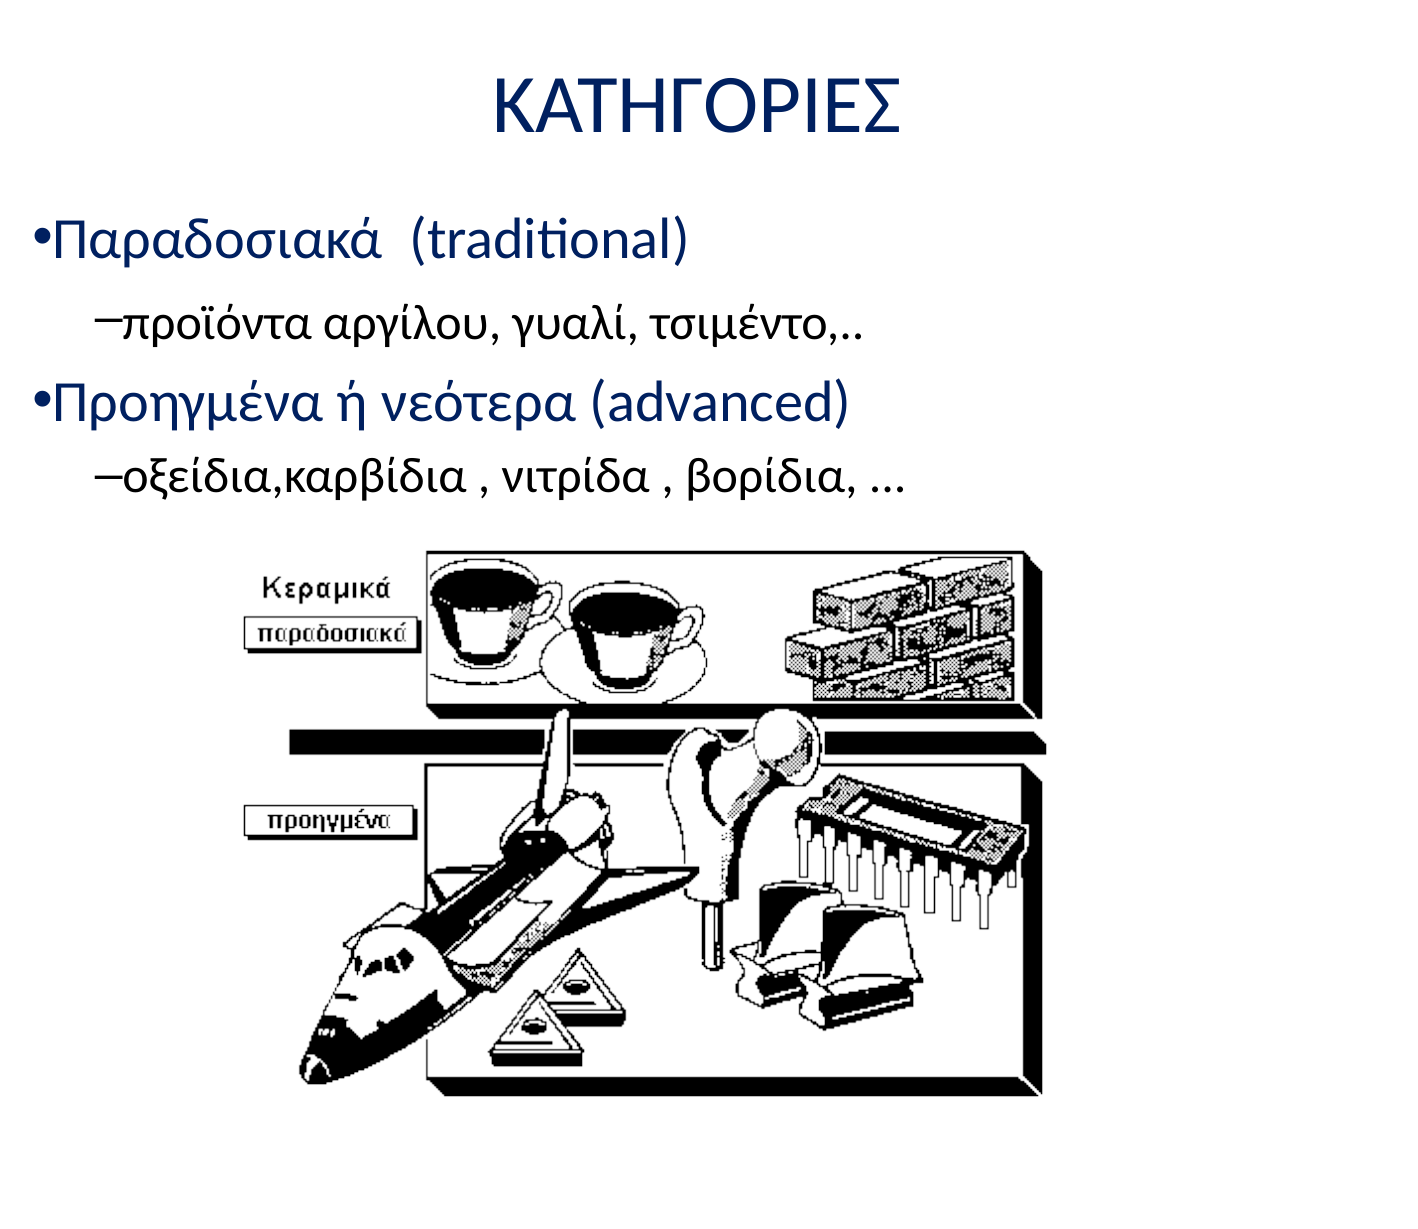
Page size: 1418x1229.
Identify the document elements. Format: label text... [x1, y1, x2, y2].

title ΚΑΤΗΓΟΡΙΕΣ [99, 28, 1295, 169]
list Παραδοσιακά (traditional) προϊόντα αργίλου, γυαλί, τσιμέντο,.. Προηγμένα ή νεότερα (advanced) οξείδια,καρβίδια , νιτρίδα , βορίδια, ... [17, 192, 1377, 1201]
picture [239, 543, 1049, 1100]
